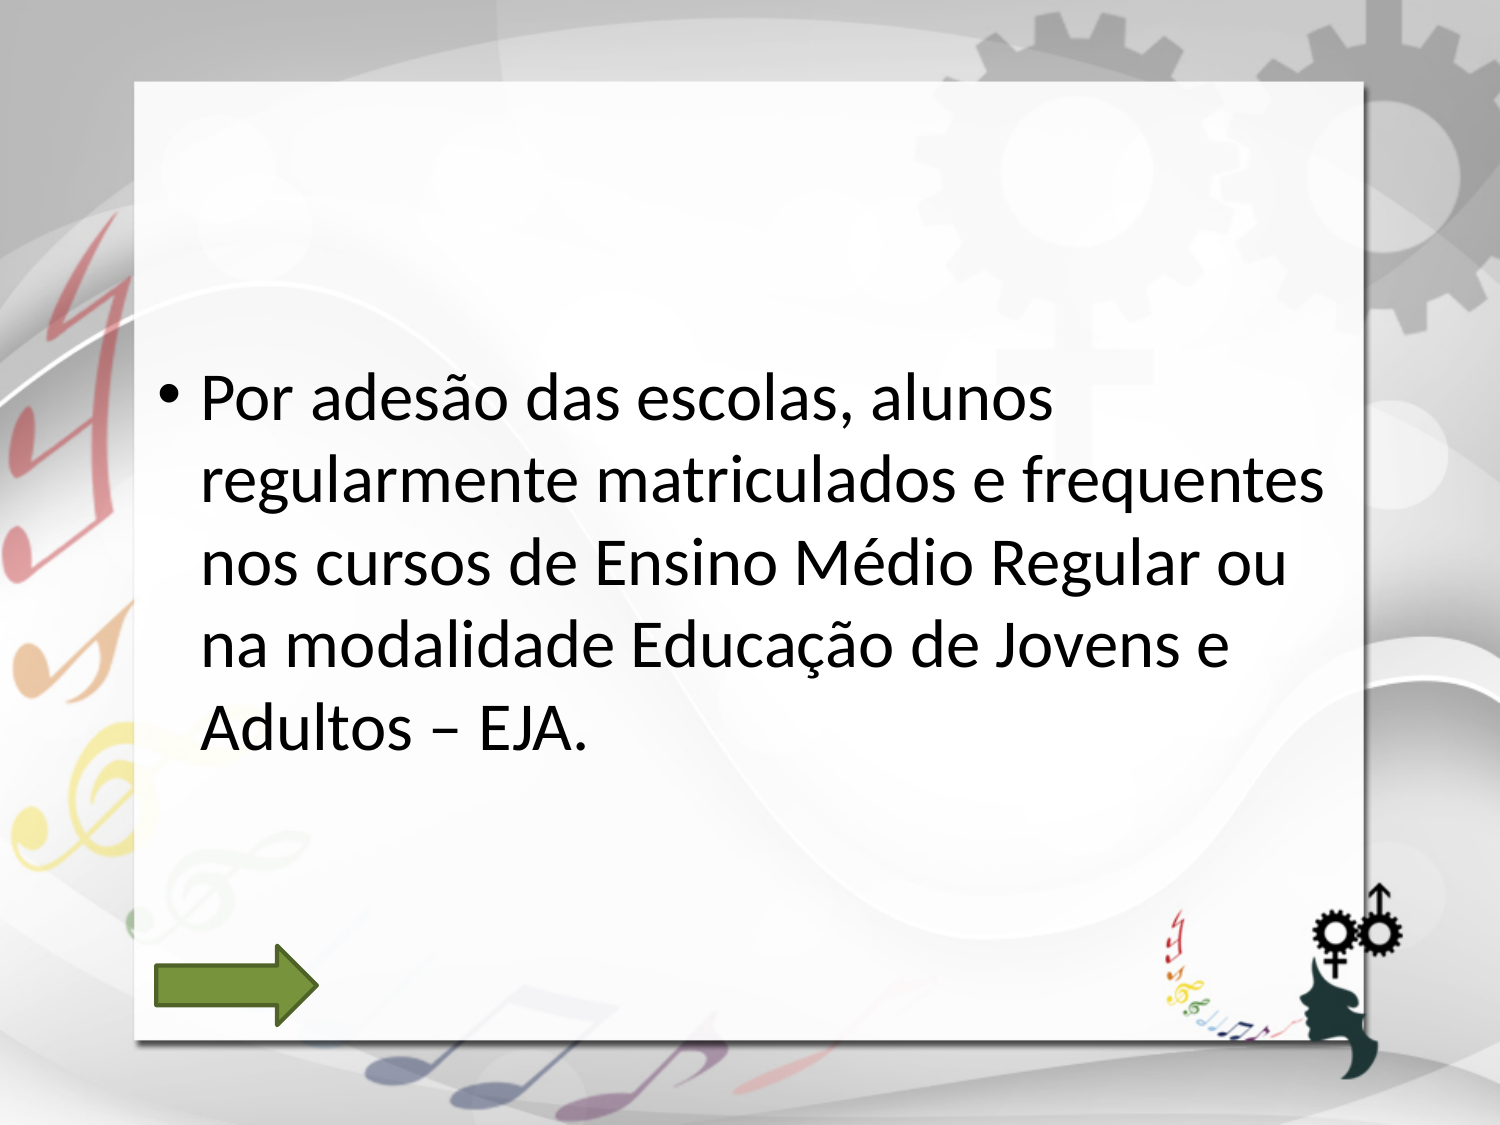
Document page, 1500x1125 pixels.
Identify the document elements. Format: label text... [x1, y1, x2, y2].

text_box [154, 943, 319, 1028]
picture [0, 0, 1500, 1125]
text_box Por adesão das escolas, alunos regularmente matriculados e frequentes nos cursos de Ensino Médio Regular ou na modalidade Educação de Jovens e Adultos – EJA. [142, 344, 1364, 772]
